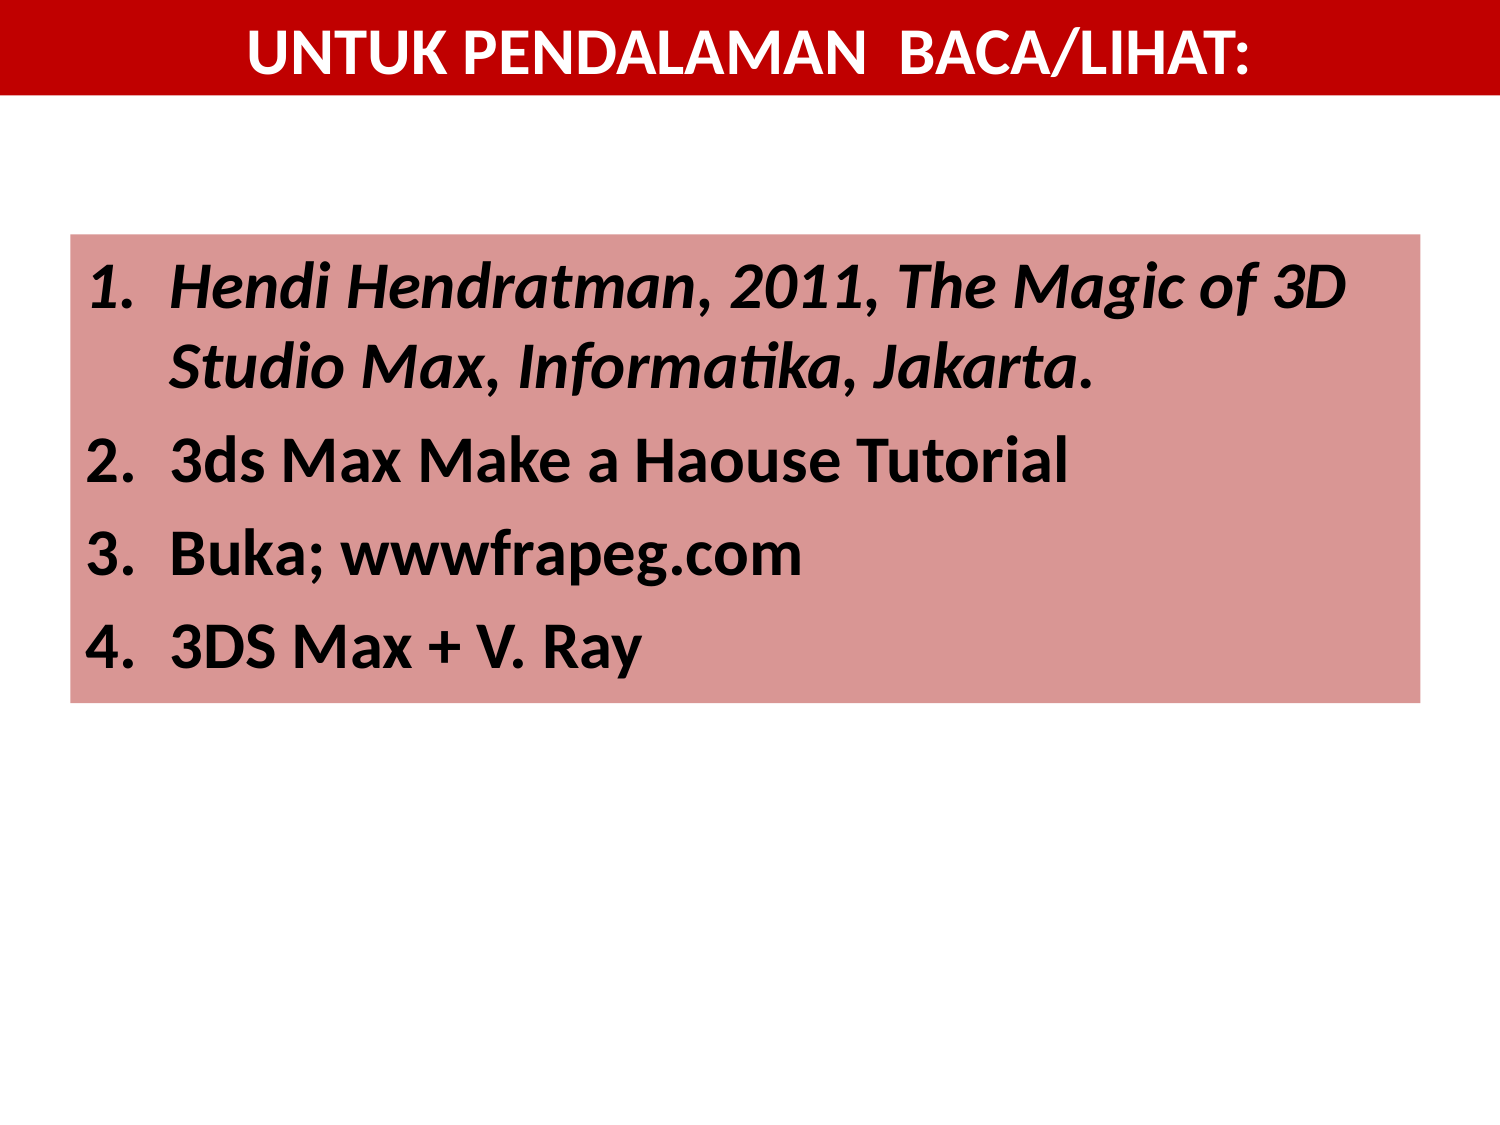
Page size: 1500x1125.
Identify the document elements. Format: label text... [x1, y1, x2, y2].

list Hendi Hendratman, 2011, The Magic of 3D Studio Max, Informatika, Jakarta. 3ds Max Make a Haouse Tutorial Buka; wwwfrapeg.com 3DS Max + V. Ray [70, 234, 1421, 704]
title UNTUK PENDALAMAN BACA/LIHAT: [0, 0, 1500, 96]
